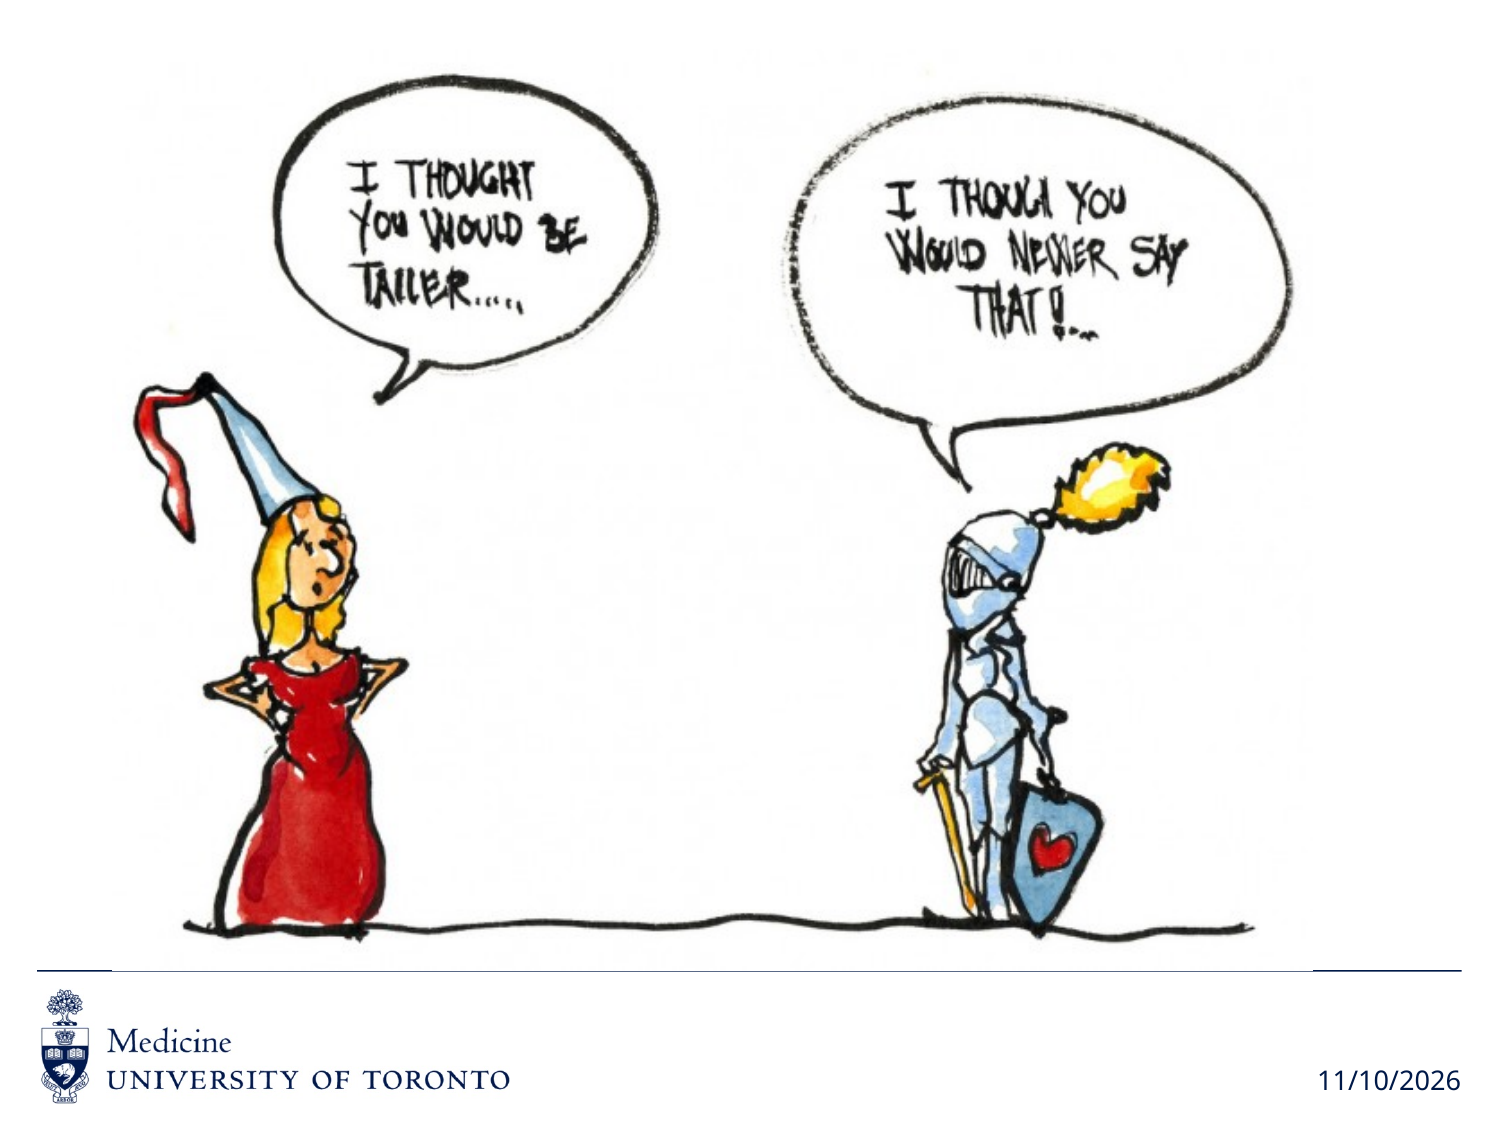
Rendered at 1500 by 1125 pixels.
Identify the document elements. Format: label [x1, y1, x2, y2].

slide_number [1148, 1035, 1461, 1101]
picture [112, 49, 1313, 971]
picture [40, 988, 510, 1104]
